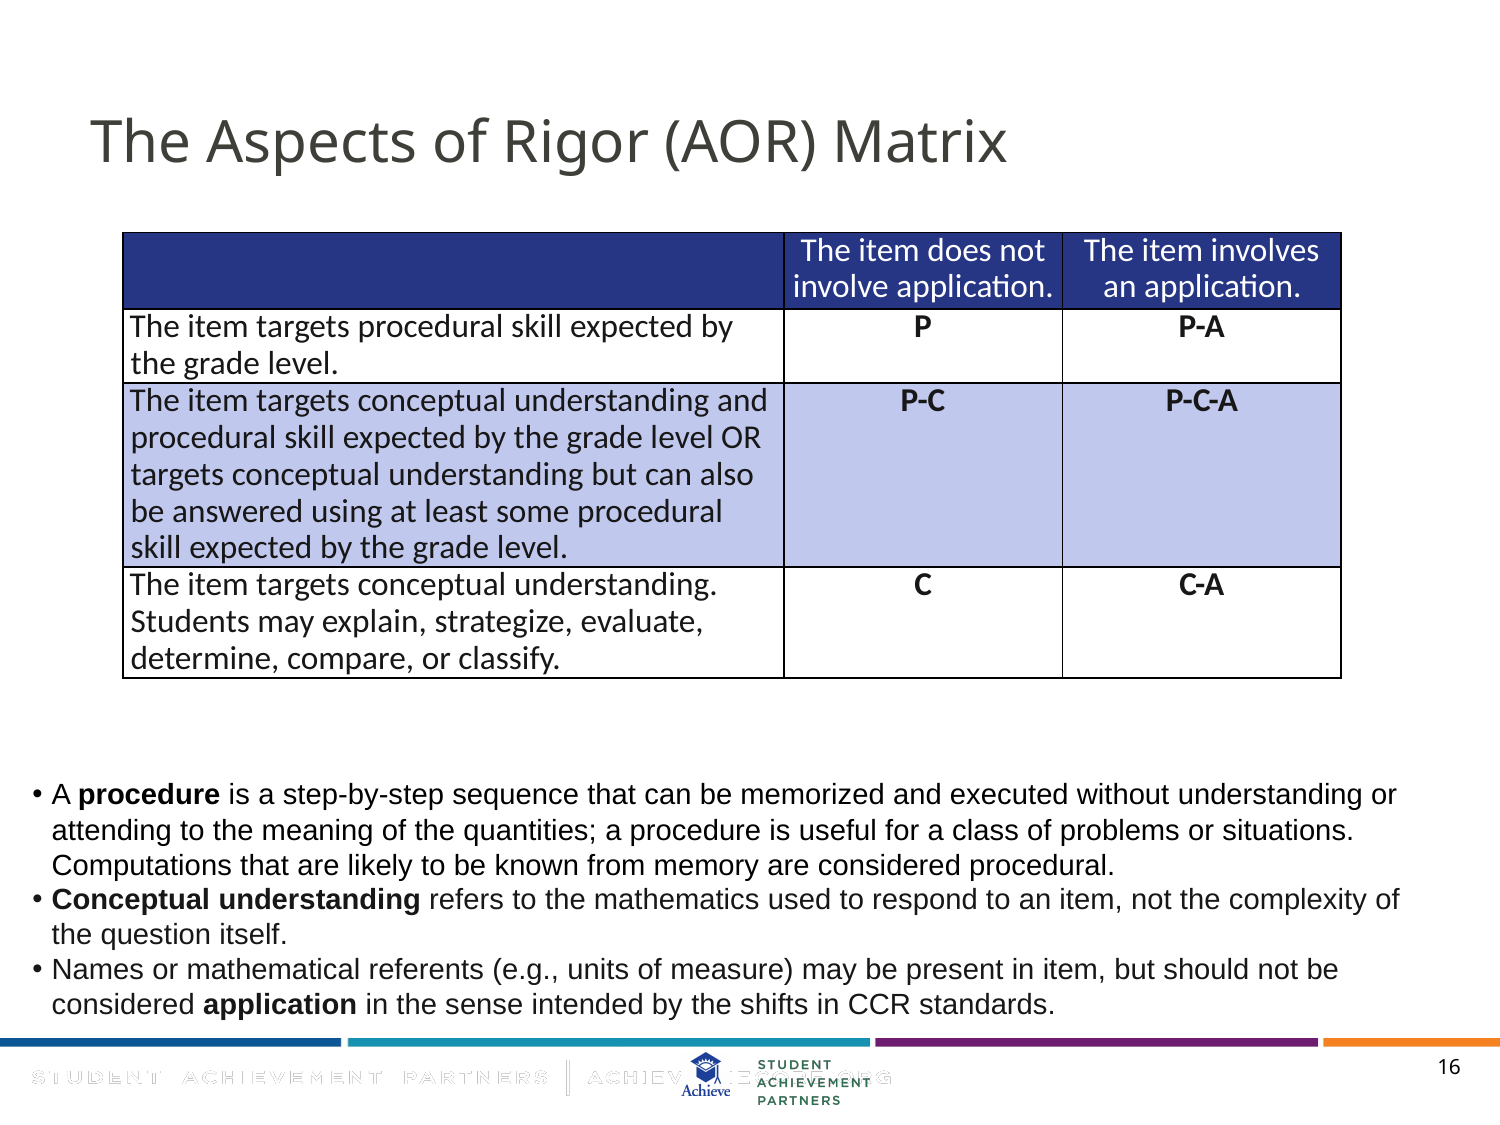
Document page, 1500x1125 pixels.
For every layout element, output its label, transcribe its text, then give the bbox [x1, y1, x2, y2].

table_cell P-A [1063, 310, 1340, 382]
table_cell The item targets conceptual understanding and procedural skill expected by the grade level OR targets conceptual understanding but can also be answered using at least some procedural skill expected by the grade level. [124, 384, 783, 566]
picture [12, 1052, 911, 1105]
title The Aspects of Rigor (AOR) Matrix [75, 45, 1425, 233]
text_box A procedure is a step-by-step sequence that can be memorized and executed without understanding or attending to the meaning of the quantities; a procedure is useful for a class of problems or situations. Computations that are likely to be known from memory are considered procedural. Conceptual understanding refers to the mathematics used to respond to an item, not the complexity of the question itself. Names or mathematical referents (e.g., units of measure) may be present in item, but should not be considered application in the sense intended by the shifts in CCR standards. [19, 826, 1425, 1004]
table_header The item does not involve application. [785, 233, 1062, 308]
picture [0, 1038, 1500, 1047]
table_cell C-A [1063, 568, 1340, 677]
table_header The item involves an application. [1063, 233, 1340, 308]
text_box [307, 414, 325, 494]
table_cell The item targets procedural skill expected by the grade level. [124, 310, 783, 382]
table_header [124, 233, 783, 308]
table_cell C [785, 568, 1062, 677]
table_cell P [785, 310, 1062, 382]
table_cell P-C [785, 384, 1062, 566]
table_cell The item targets conceptual understanding. Students may explain, strategize, evaluate, determine, compare, or classify. [124, 568, 783, 677]
table_cell P-C-A [1063, 384, 1340, 566]
